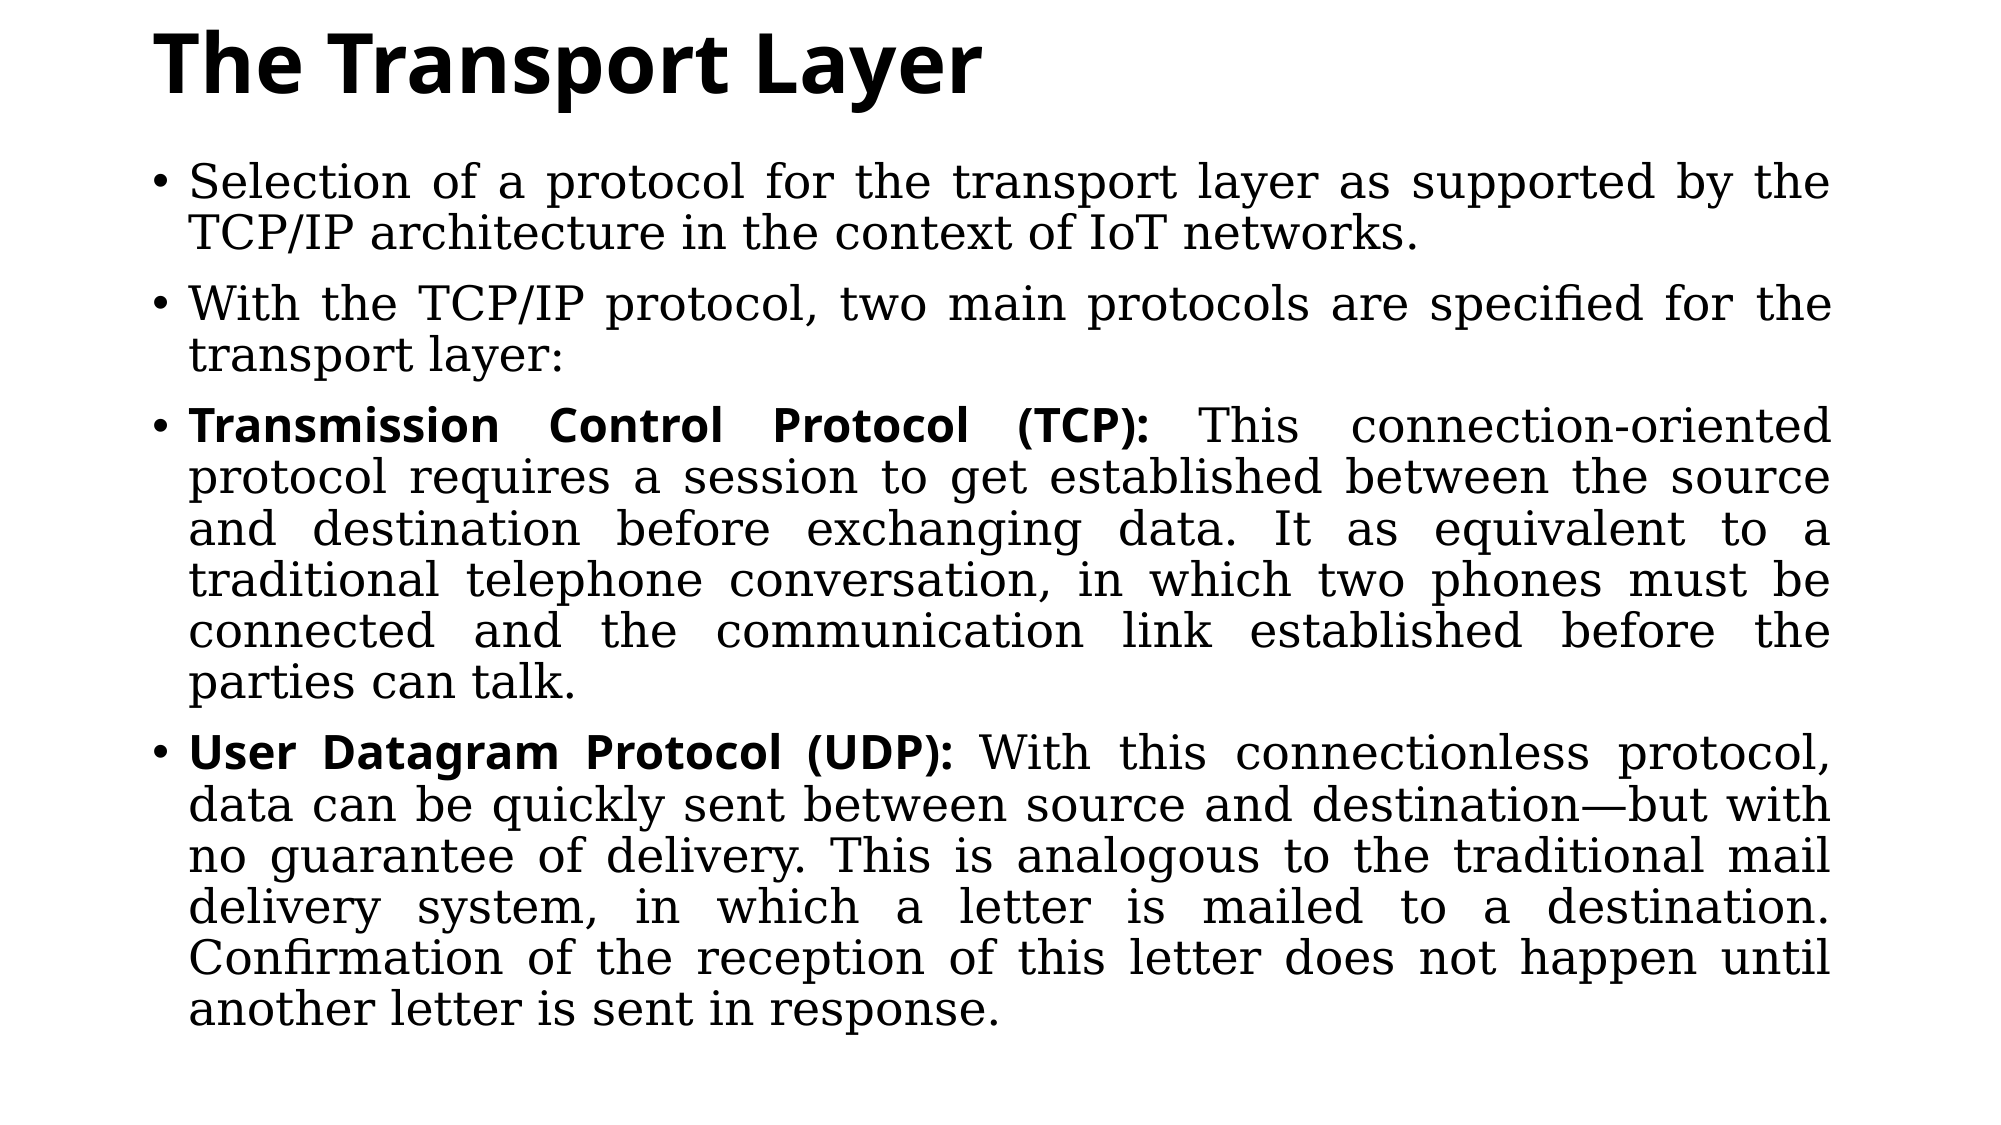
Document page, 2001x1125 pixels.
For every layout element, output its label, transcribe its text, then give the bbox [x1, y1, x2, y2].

list Selection of a protocol for the transport layer as supported by the TCP/IP architecture in the context of IoT networks. With the TCP/IP protocol, two main protocols are specified for the transport layer: Transmission Control Protocol (TCP): This connection-oriented protocol requires a session to get established between the source and destination before exchanging data. It as equivalent to a traditional telephone conversation, in which two phones must be connected and the communication link established before the parties can talk. User Datagram Protocol (UDP): With this connectionless protocol, data can be quickly sent between source and destination—but with no guarantee of delivery. This is analogous to the traditional mail delivery system, in which a letter is mailed to a destination. Confirmation of the reception of this letter does not happen until another letter is sent in response. [137, 149, 1849, 1054]
title The Transport Layer [137, 0, 1775, 134]
